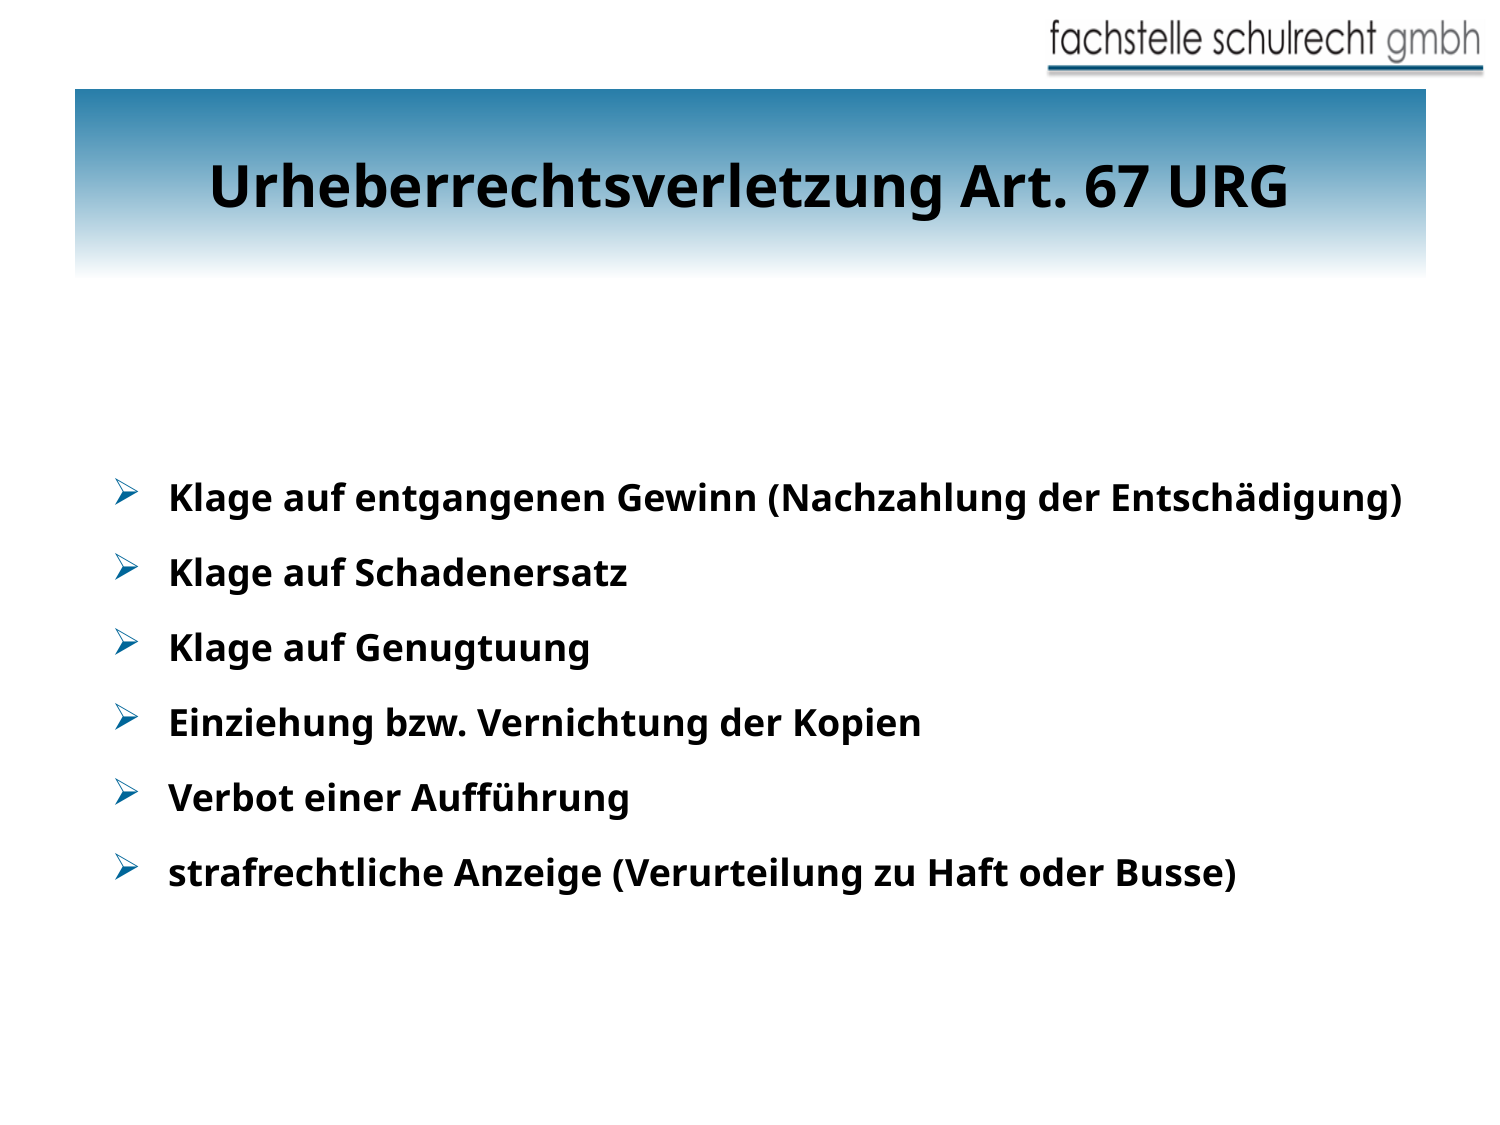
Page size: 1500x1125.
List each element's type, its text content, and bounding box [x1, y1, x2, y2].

list Klage auf entgangenen Gewinn (Nachzahlung der Entschädigung) Klage auf Schadenersatz Klage auf Genugtuung Einziehung bzw. Vernichtung der Kopien Verbot einer Aufführung strafrechtliche Anzeige (Verurteilung zu Haft oder Busse) [96, 444, 1447, 965]
title Urheberrechtsverletzung Art. 67 URG [75, 90, 1425, 278]
picture [1045, 19, 1486, 79]
